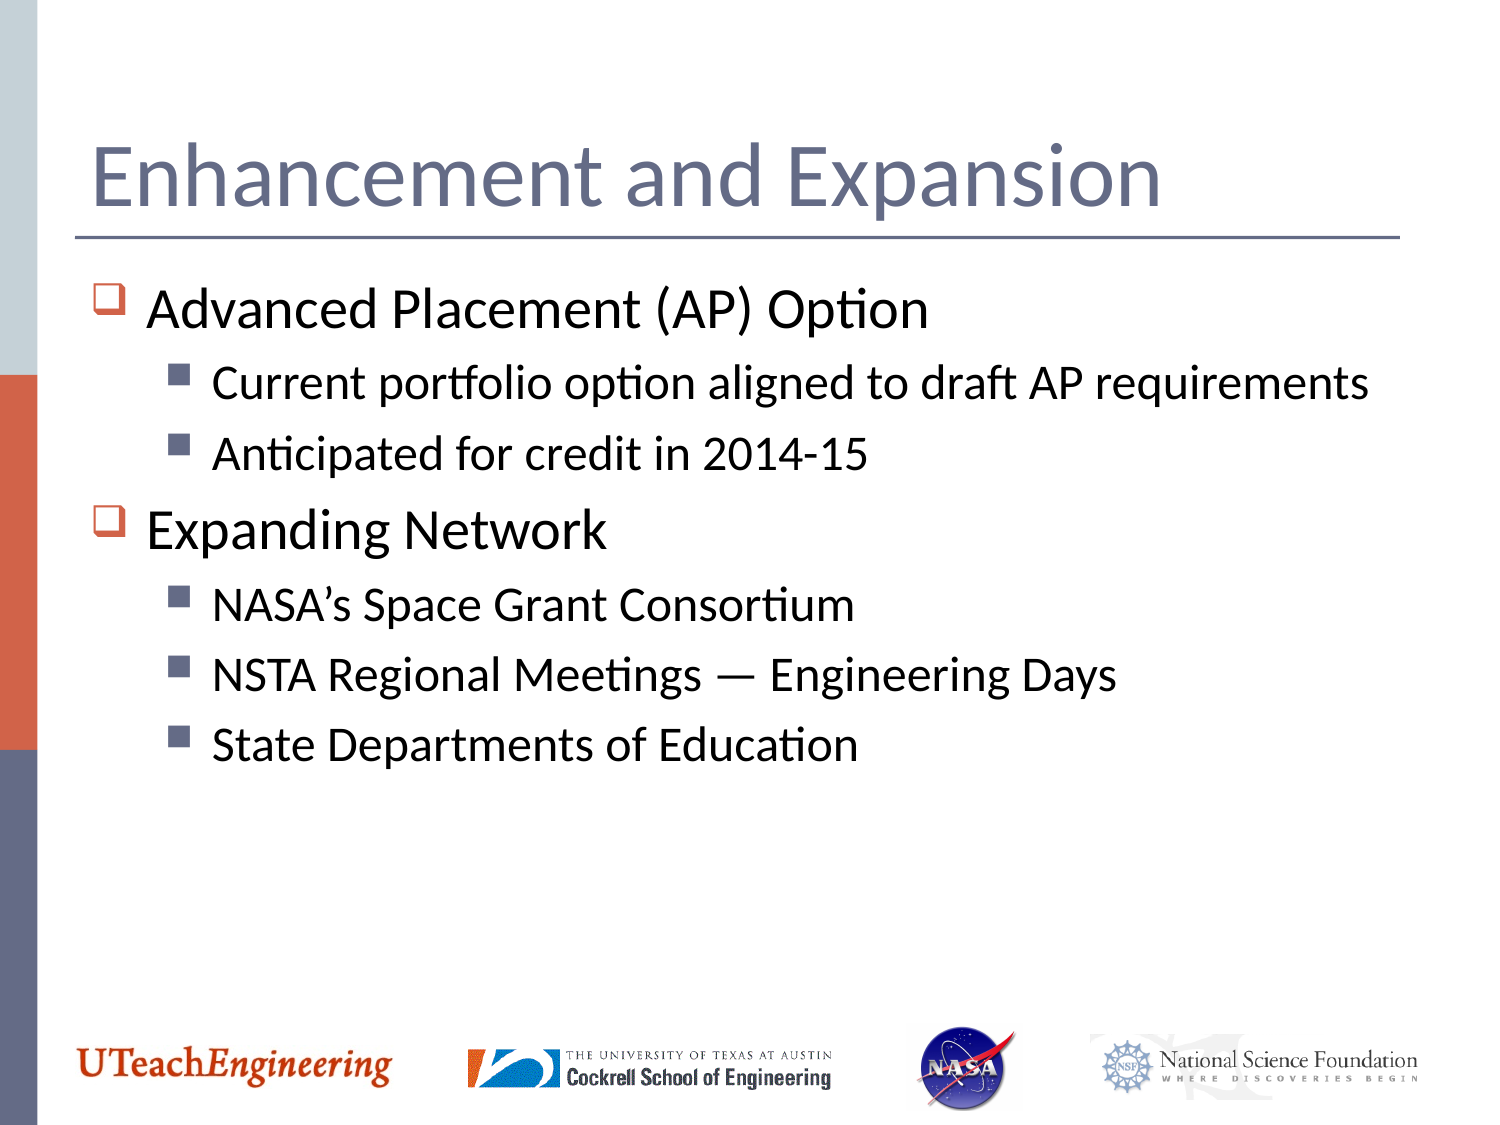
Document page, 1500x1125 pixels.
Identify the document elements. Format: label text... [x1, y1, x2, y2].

picture [1090, 1034, 1425, 1100]
picture [75, 1045, 394, 1089]
list Advanced Placement (AP) Option Current portfolio option aligned to draft AP requirements Anticipated for credit in 2014-15 Expanding Network NASA’s Space Grant Consortium NSTA Regional Meetings — Engineering Days State Departments of Education [75, 262, 1452, 1005]
picture [461, 1040, 839, 1094]
picture [906, 1023, 1023, 1111]
title Enhancement and Expansion [75, 45, 1425, 233]
